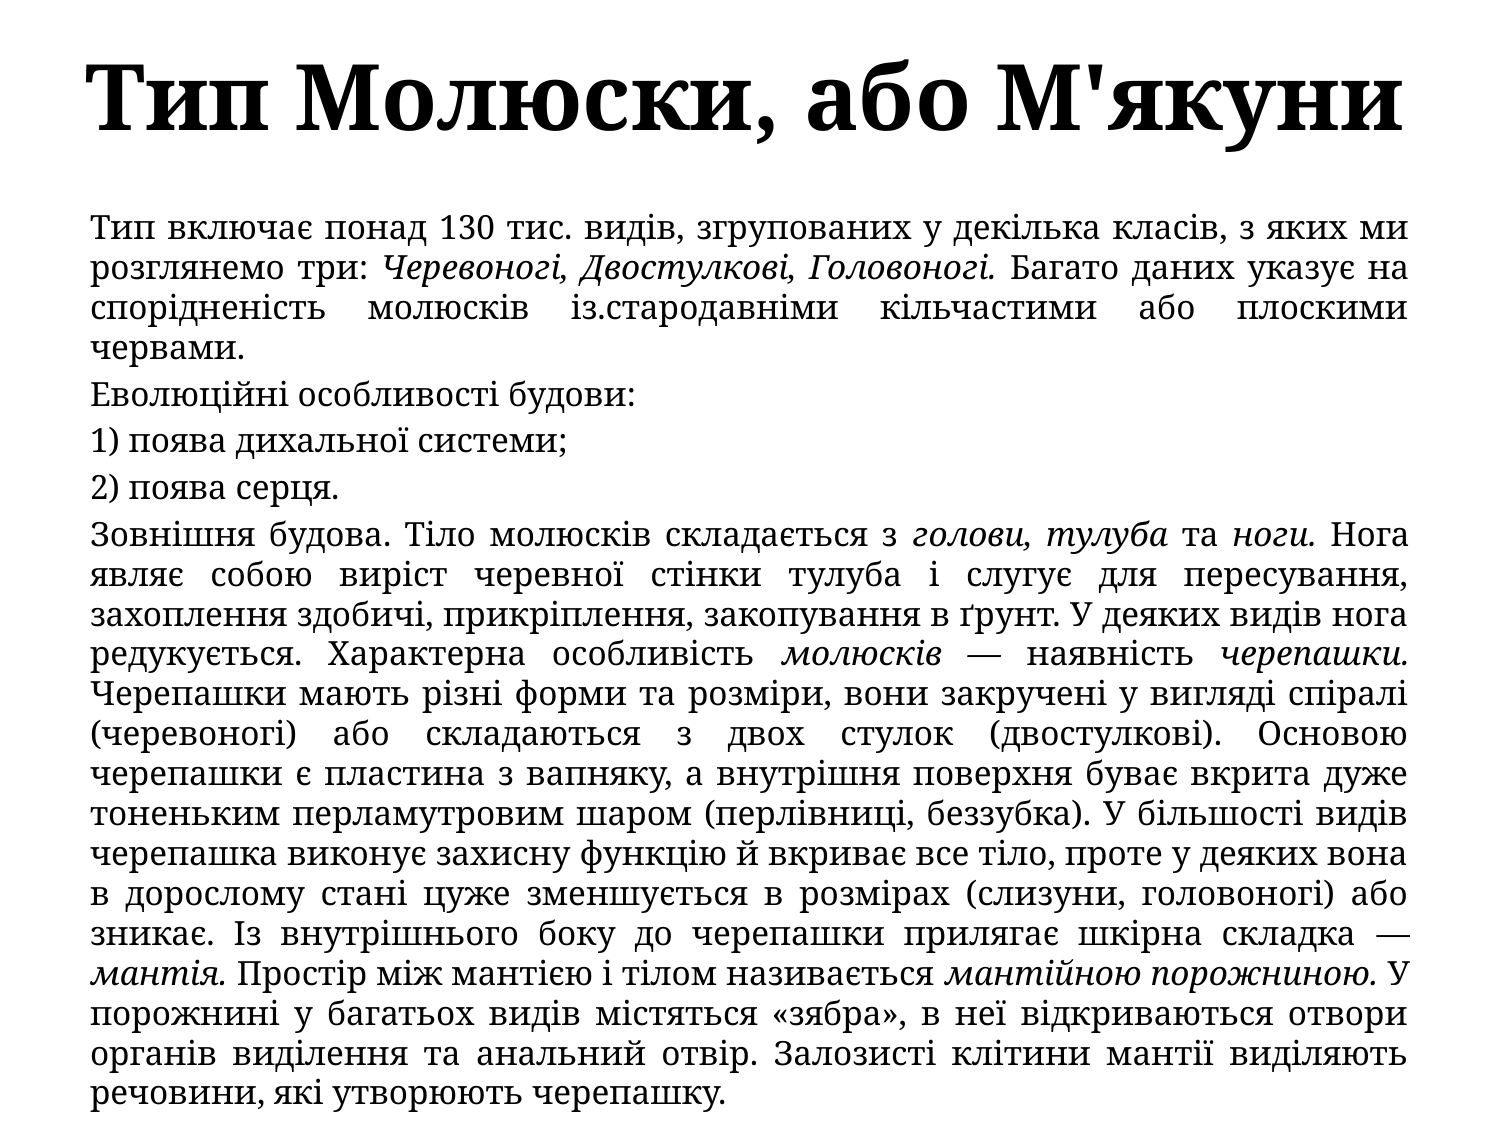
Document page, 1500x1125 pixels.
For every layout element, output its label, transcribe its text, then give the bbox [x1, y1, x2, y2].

title Тип Молюски, або М'якуни [70, 0, 1421, 188]
list Тип включає понад 130 тис. видів, згрупованих у декілька класів, з яких ми розглянемо три: Черевоногі, Двостулкові, Головоногі. Багато даних указує на спорідненість молюсків із.стародавніми кільчастими або плоскими червами. Еволюційні особливості будови: 1) поява дихальної системи; 2) поява серця. Зовнішня будова. Тіло молюсків складається з голови, тулуба та ноги. Нога являє собою виріст черевної стінки тулуба і слугує для пересування, захоплення здобичі, прикріплення, закопування в ґрунт. У деяких видів нога редукується. Характерна особливість молюсків — наявність черепашки. Черепашки мають різні форми та розміри, вони закручені у вигляді спіралі (черевоногі) або складаються з двох стулок (двостулкові). Основою черепашки є пластина з вапняку, а внутрішня поверхня буває вкрита дуже тоненьким перламутровим шаром (перлівниці, беззубка). У більшості видів черепашка виконує захисну функцію й вкриває все тіло, проте у деяких вона в дорослому стані цуже зменшується в розмірах (слизуни, головоногі) або зникає. Із внутрішнього боку до черепашки прилягає шкірна складка — мантія. Простір між мантією і тілом називається мантійною порожниною. У порожнині у багатьох видів містяться «зябра», в неї відкриваються отвори органів виділення та анальний отвір. Залозисті клітини мантії виділяють речовини, які утворюють черепашку. [75, 199, 1425, 1005]
